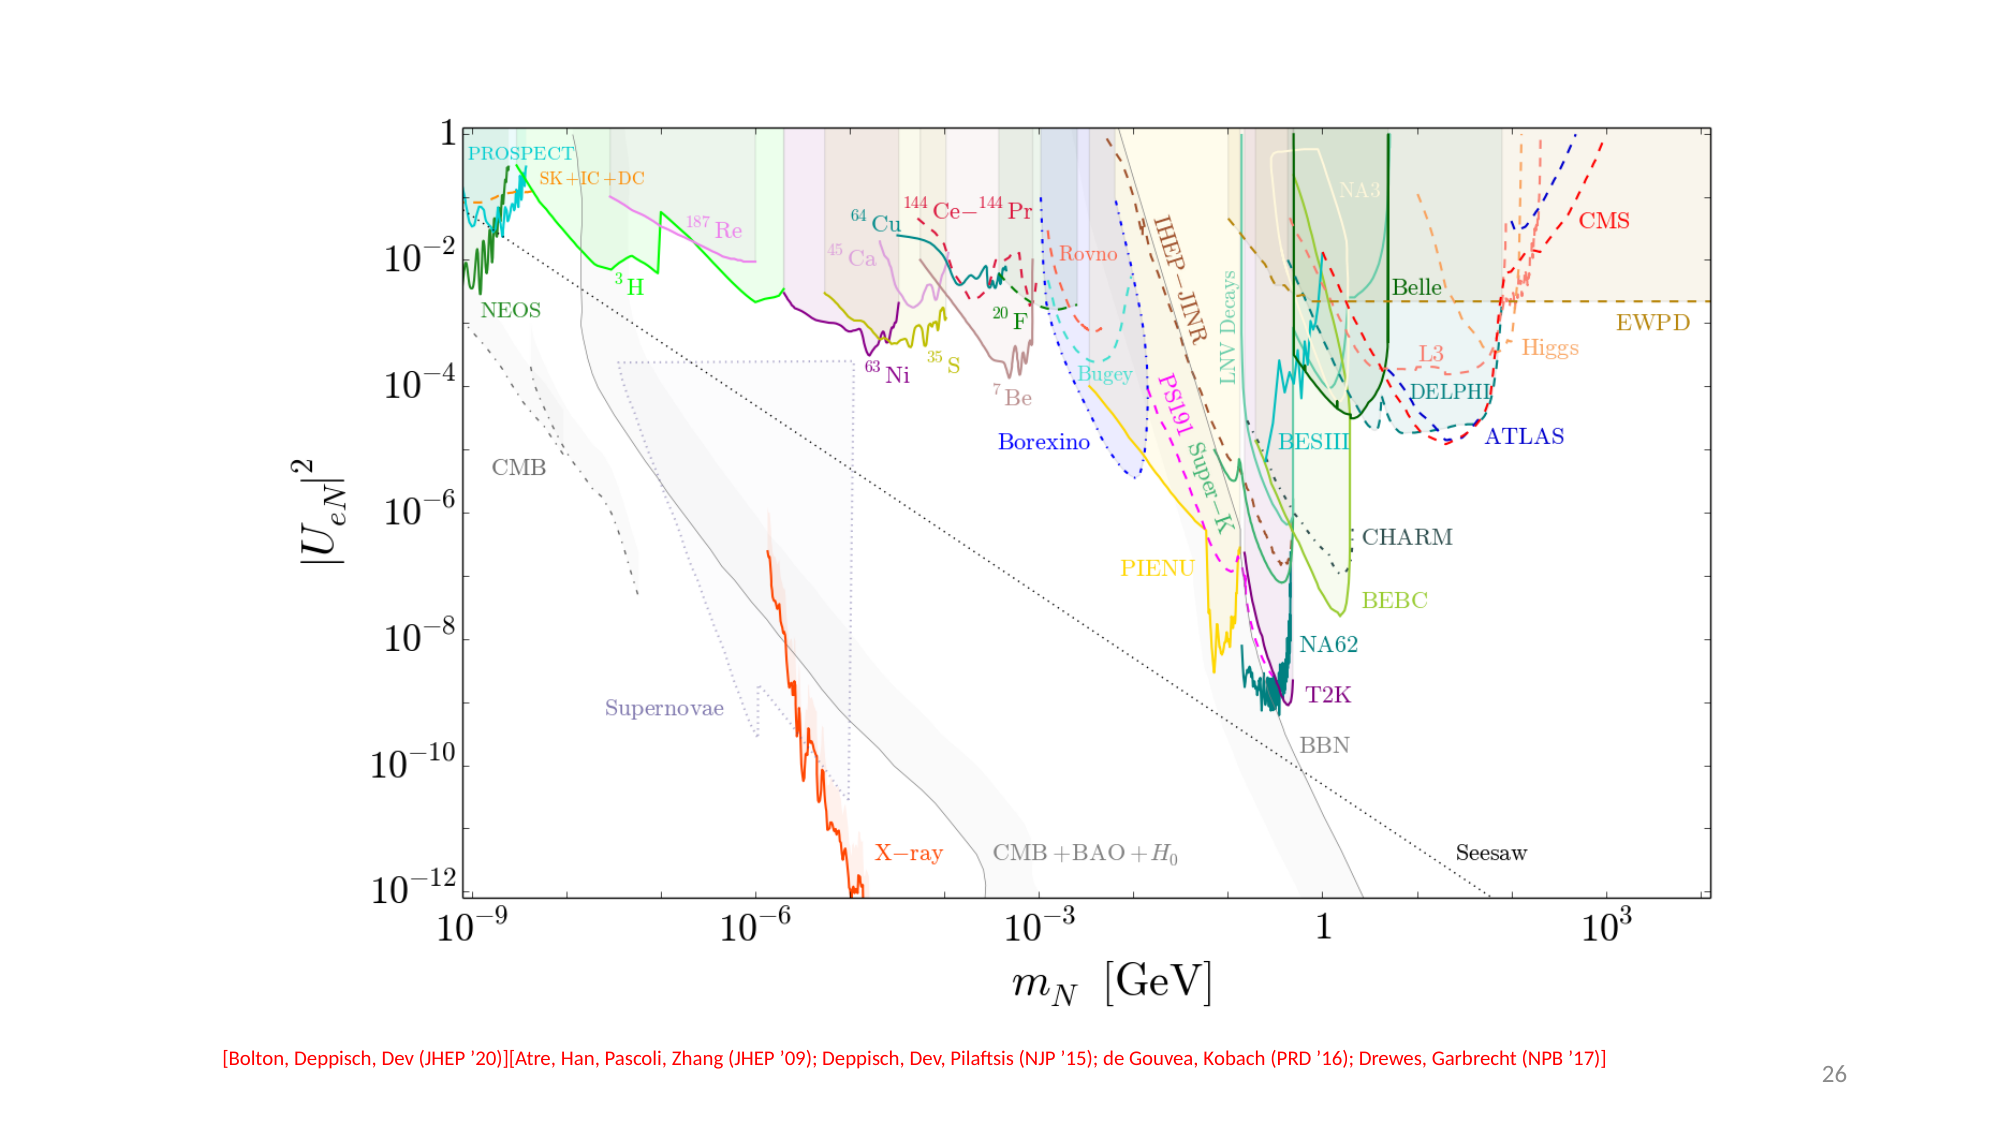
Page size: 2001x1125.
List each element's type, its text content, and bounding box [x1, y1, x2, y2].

slide_number 26 [1412, 1042, 1863, 1103]
picture [280, 105, 1720, 1020]
text_box [Bolton, Deppisch, Dev (JHEP ’20)][Atre, Han, Pascoli, Zhang (JHEP ’09); Deppisch, Dev, Pilaftsis (NJP ’15); de Gouvea, Kobach (PRD ’16); Drewes, Garbrecht (NPB ’17)] [207, 1036, 1764, 1077]
